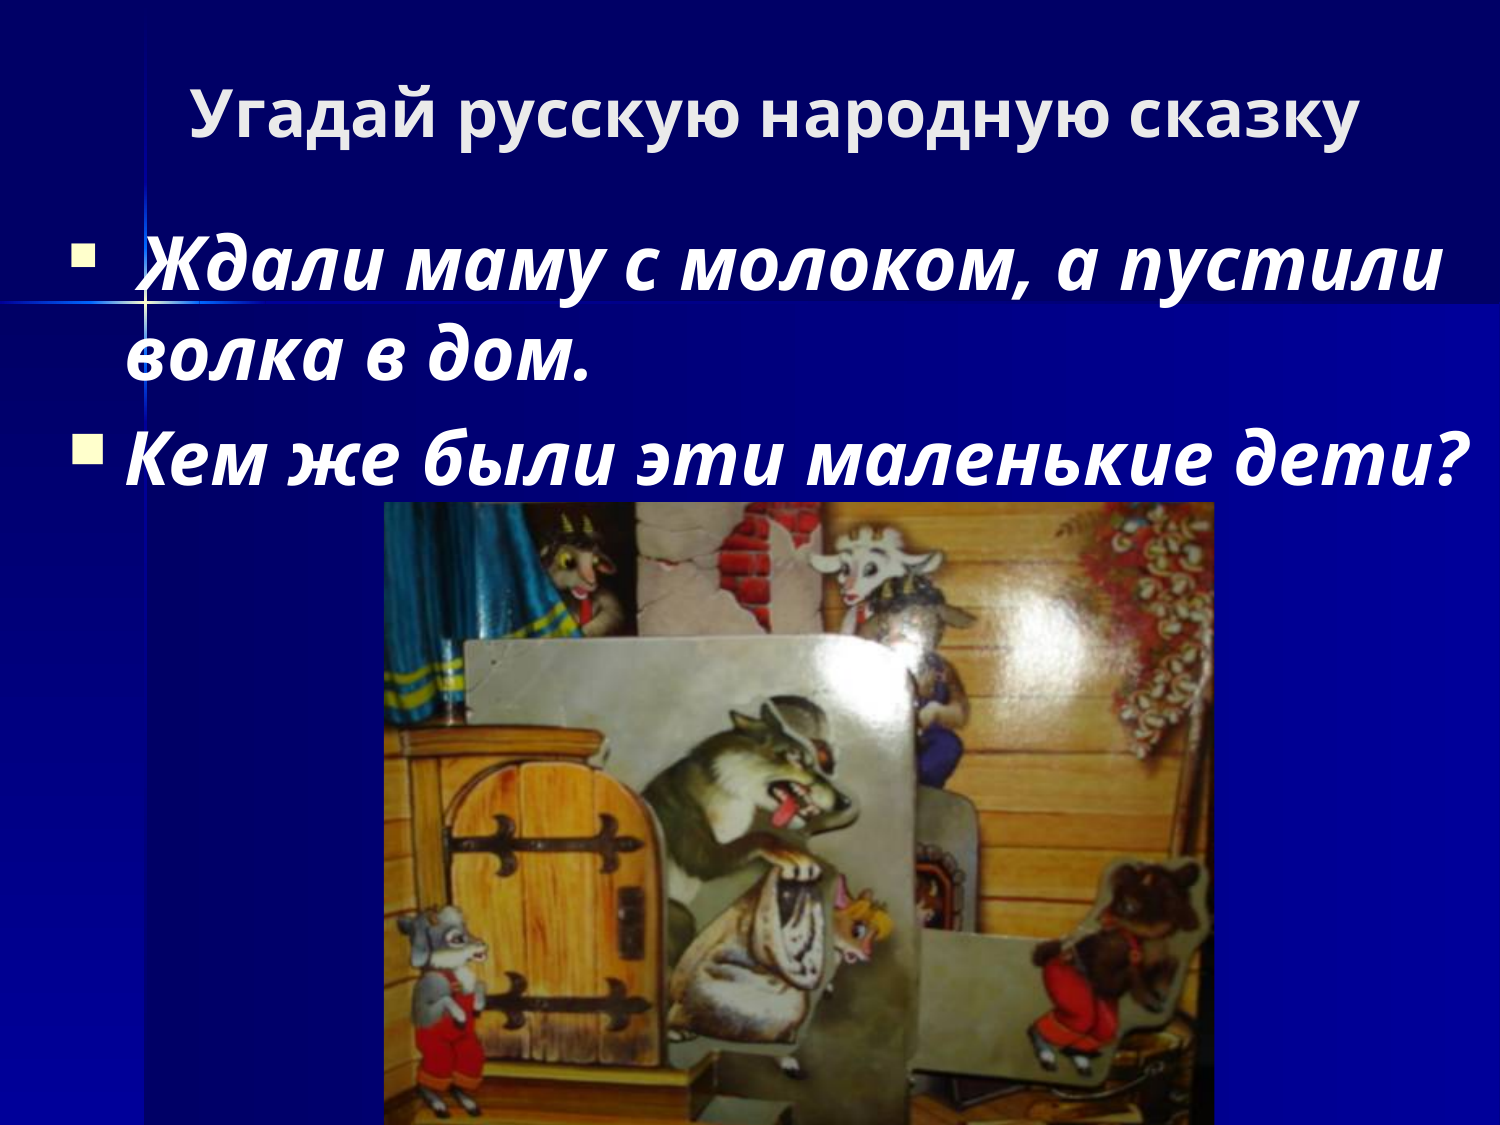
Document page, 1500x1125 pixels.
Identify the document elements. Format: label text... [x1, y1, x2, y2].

title Угадай русскую народную сказку [174, 50, 1413, 173]
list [383, 501, 1215, 1125]
list Ждали маму с молоком, а пустили волка в дом. Кем же были эти маленькие дети? [53, 208, 1500, 539]
